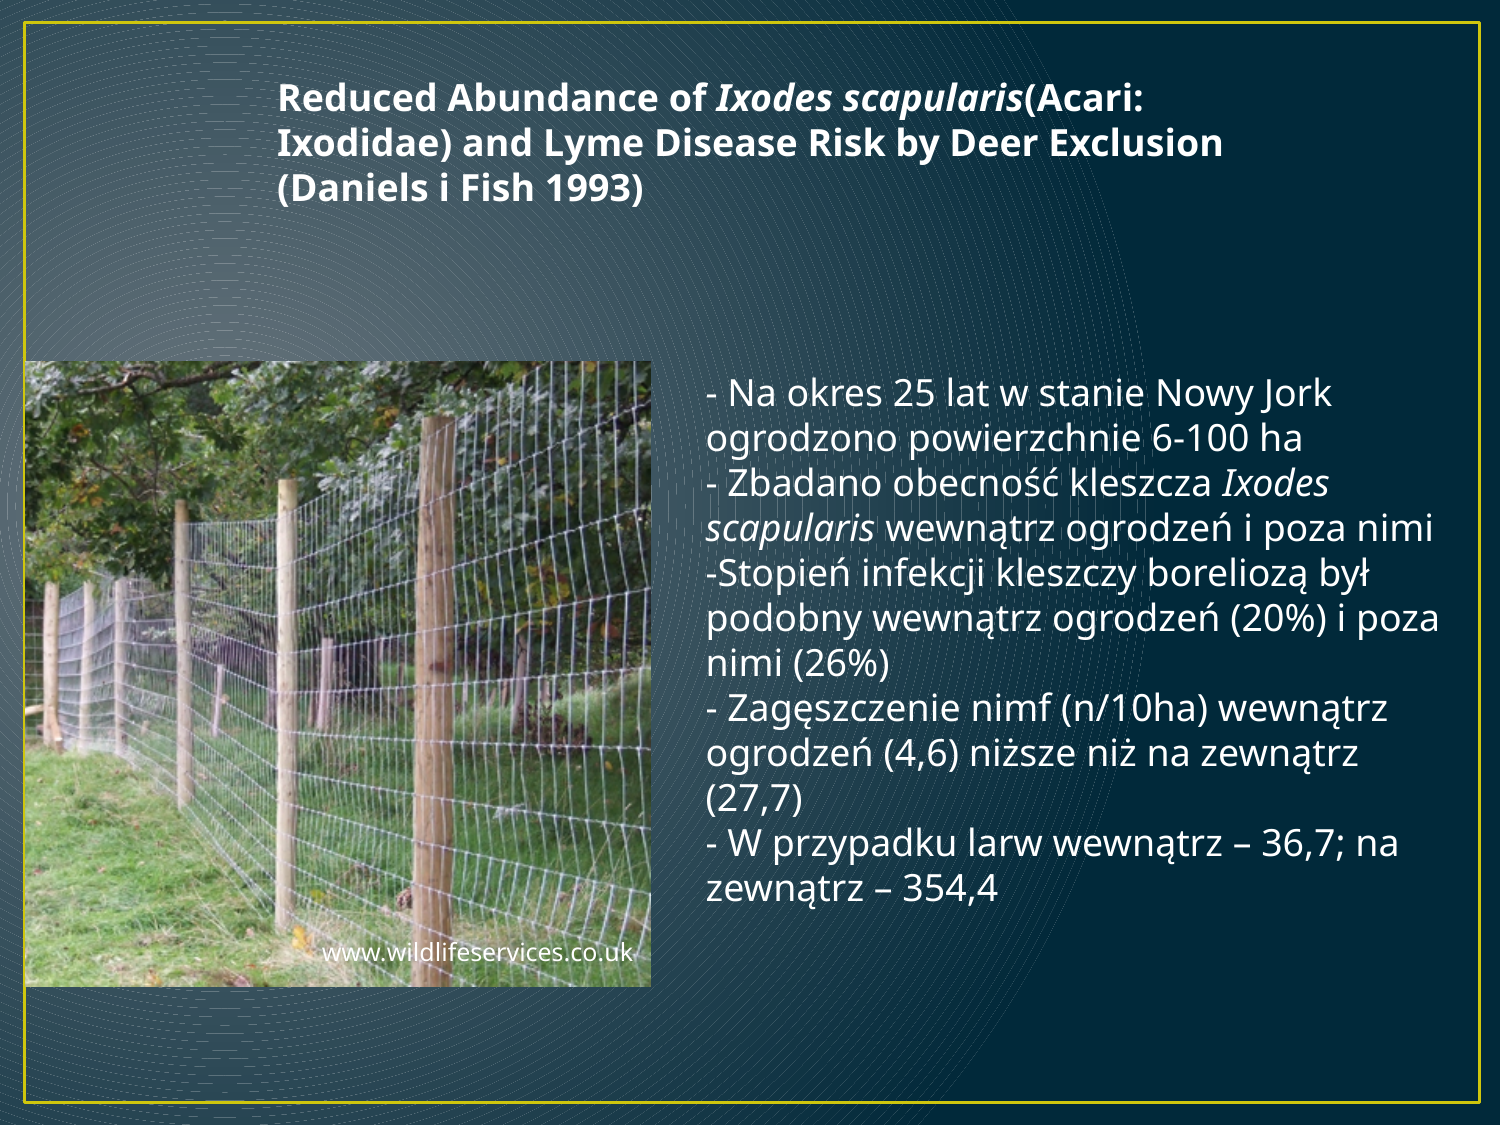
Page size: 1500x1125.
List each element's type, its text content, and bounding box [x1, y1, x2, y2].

picture [25, 361, 651, 987]
text_box - Na okres 25 lat w stanie Nowy Jork ogrodzono powierzchnie 6-100 ha - Zbadano obecność kleszcza Ixodes scapularis wewnątrz ogrodzeń i poza nimi -Stopień infekcji kleszczy boreliozą był podobny wewnątrz ogrodzeń (20%) i poza nimi (26%) - Zagęszczenie nimf (n/10ha) wewnątrz ogrodzeń (4,6) niższe niż na zewnątrz (27,7) - W przypadku larw wewnątrz – 36,7; na zewnątrz – 354,4 [690, 361, 1471, 917]
text_box Reduced Abundance of Ixodes scapularis(Acari: Ixodidae) and Lyme Disease Risk by Deer Exclusion (Daniels i Fish 1993) [262, 66, 1264, 217]
